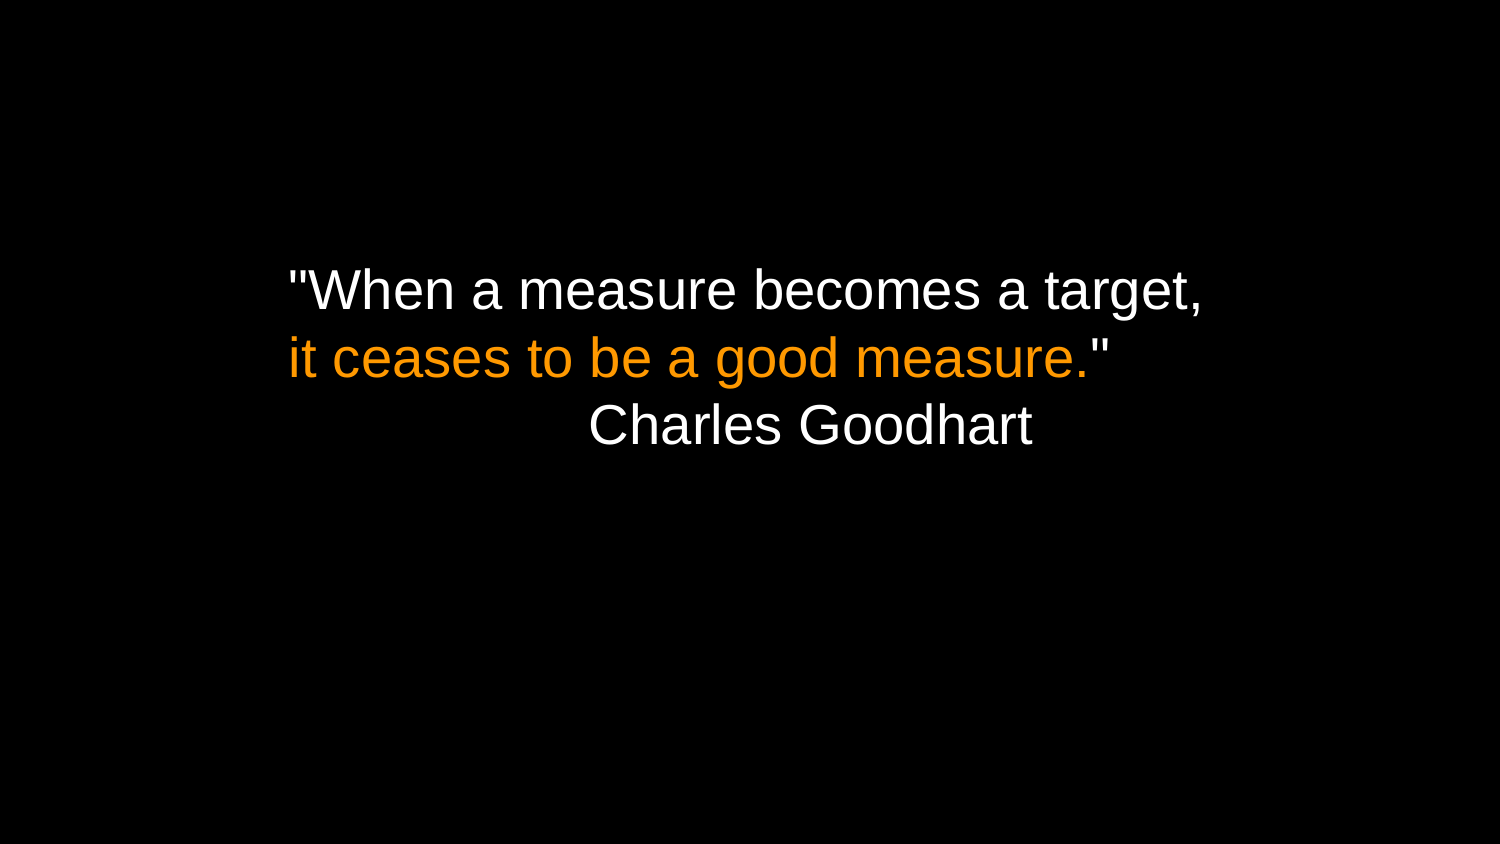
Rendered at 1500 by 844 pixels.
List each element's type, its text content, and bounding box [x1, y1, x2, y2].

text_box "When a measure becomes a target, it ceases to be a good measure." Charles Goodhart [273, 238, 1226, 471]
